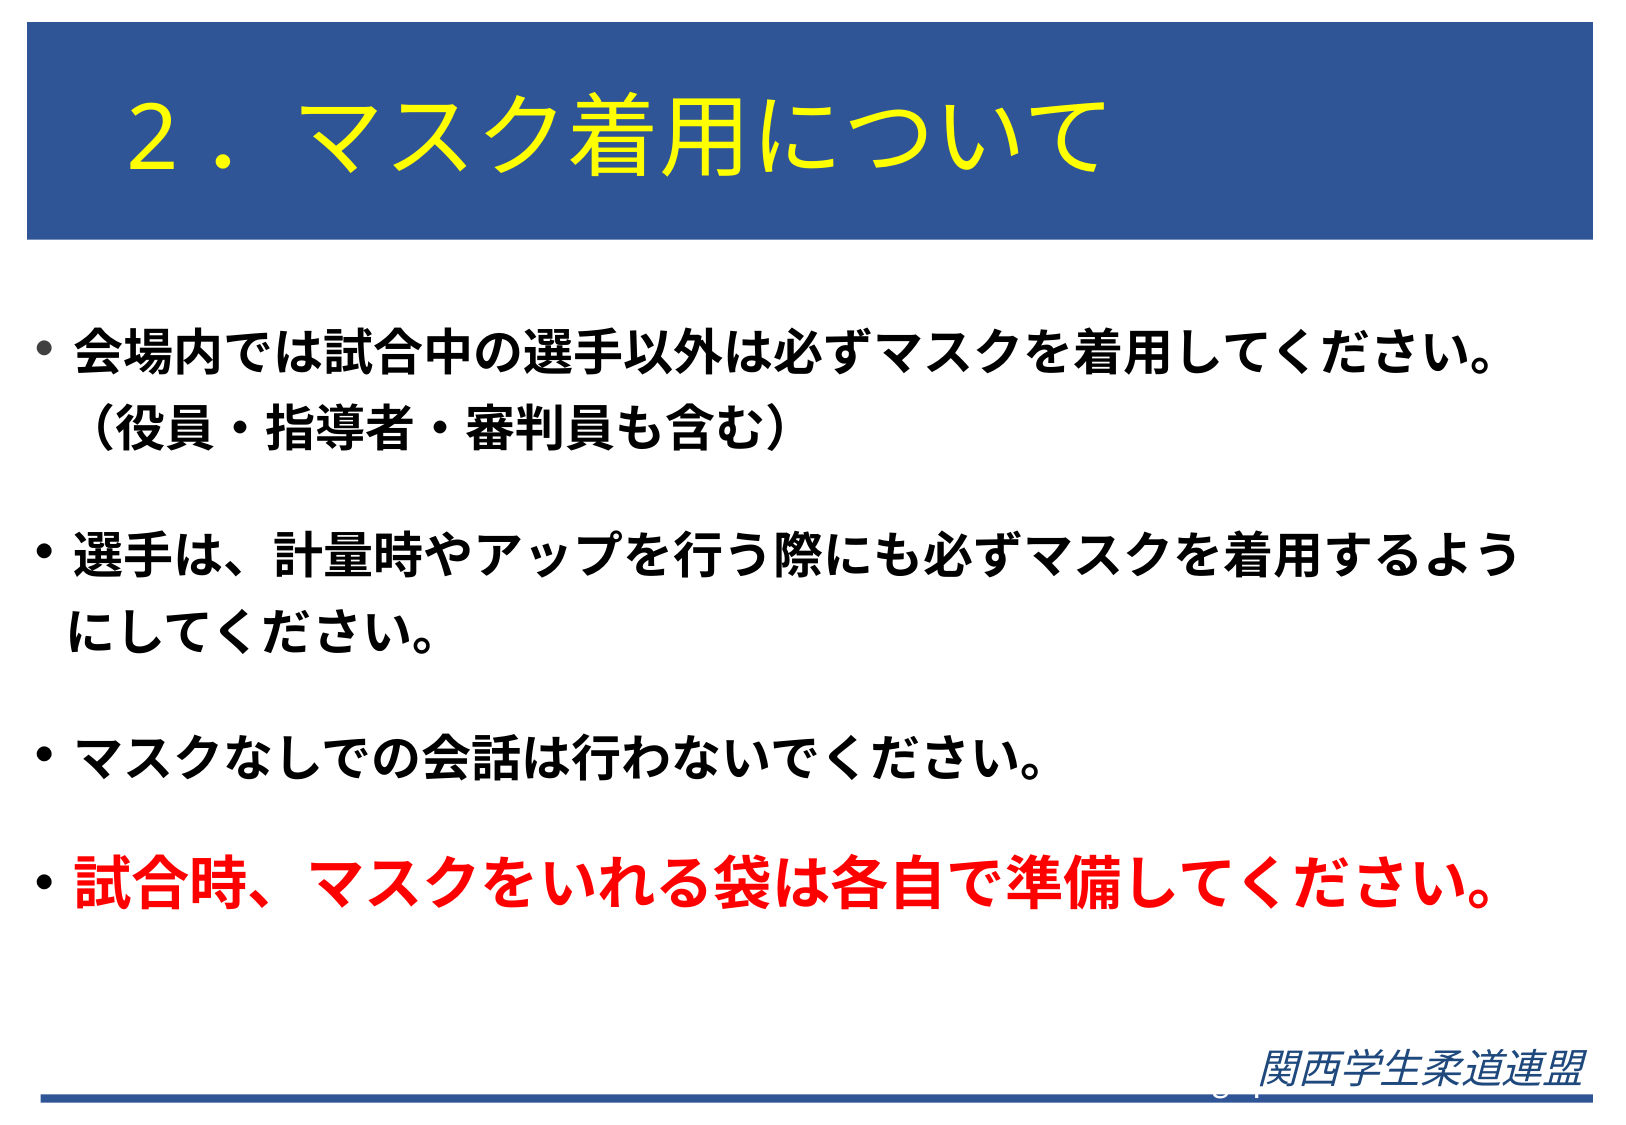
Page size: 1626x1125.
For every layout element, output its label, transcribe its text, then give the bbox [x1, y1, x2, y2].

text_box 関西学生柔道連盟 [26, 1039, 1599, 1095]
title 2．マスク着用について [111, 66, 1514, 214]
list ・会場内では試合中の選手以外は必ずマスクを着用してください。 （役員・指導者・審判員も含む） ・選手は、計量時やアップを行う際にも必ずマスクを着用するよう にしてください。 ・マスクなしでの会話は行わないでください。 ・試合時、マスクをいれる袋は各自で準備してください。 [0, 271, 1599, 1014]
